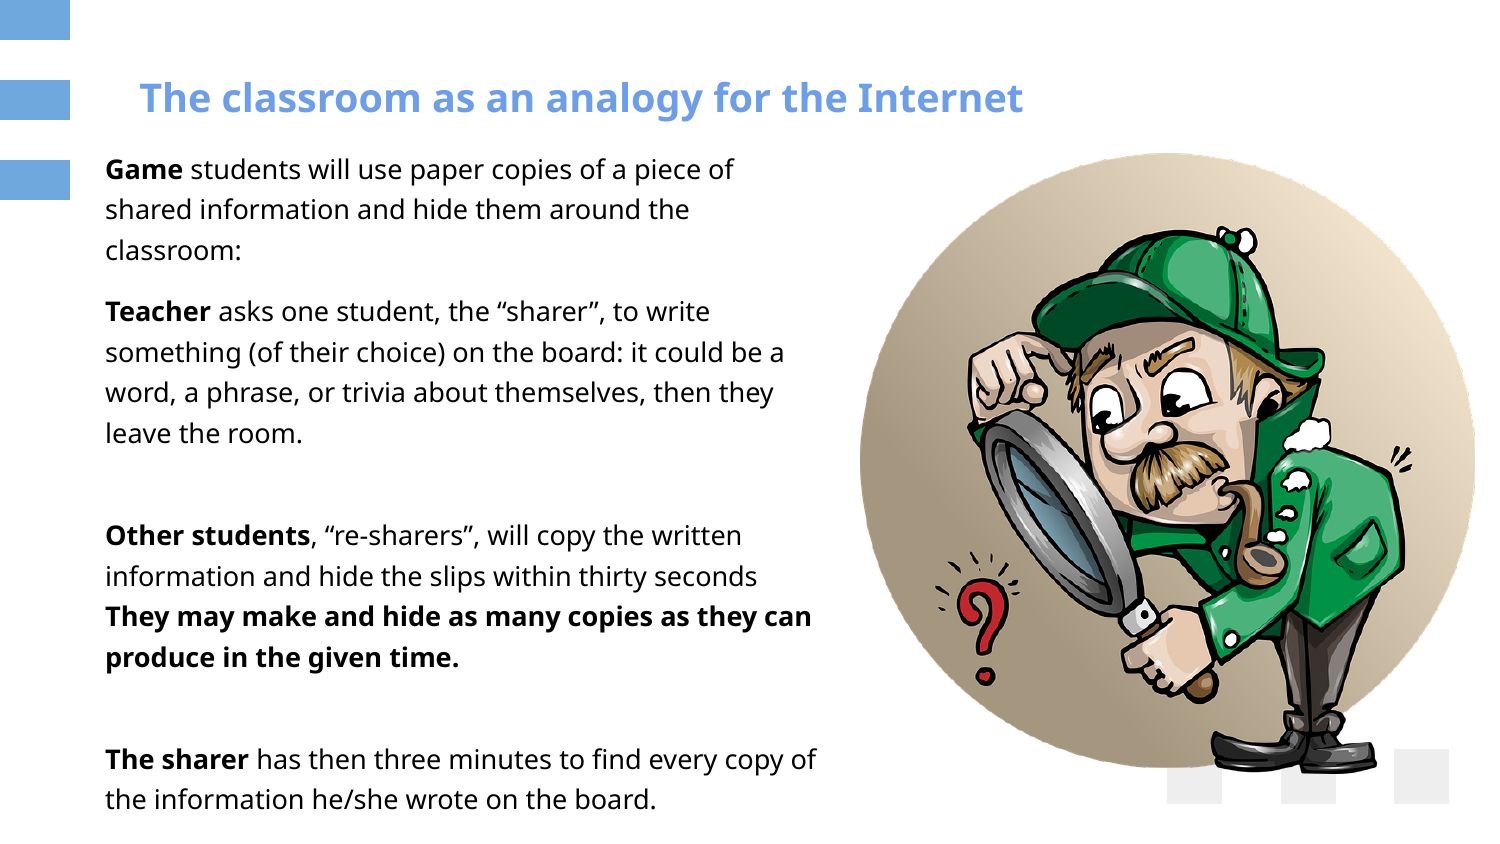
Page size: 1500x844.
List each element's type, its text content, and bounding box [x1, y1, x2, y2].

list Game students will use paper copies of a piece of shared information and hide them around the classroom: Teacher asks one student, the “sharer”, to write something (of their choice) on the board: it could be a word, a phrase, or trivia about themselves, then they leave the room. Other students, “re-sharers”, will copy the written information and hide the slips within thirty seconds They may make and hide as many copies as they can produce in the given time. The sharer has then three minutes to find every copy of the information he/she wrote on the board. [90, 128, 836, 806]
picture [860, 153, 1476, 775]
text_box The classroom as an analogy for the Internet [124, 58, 1310, 136]
